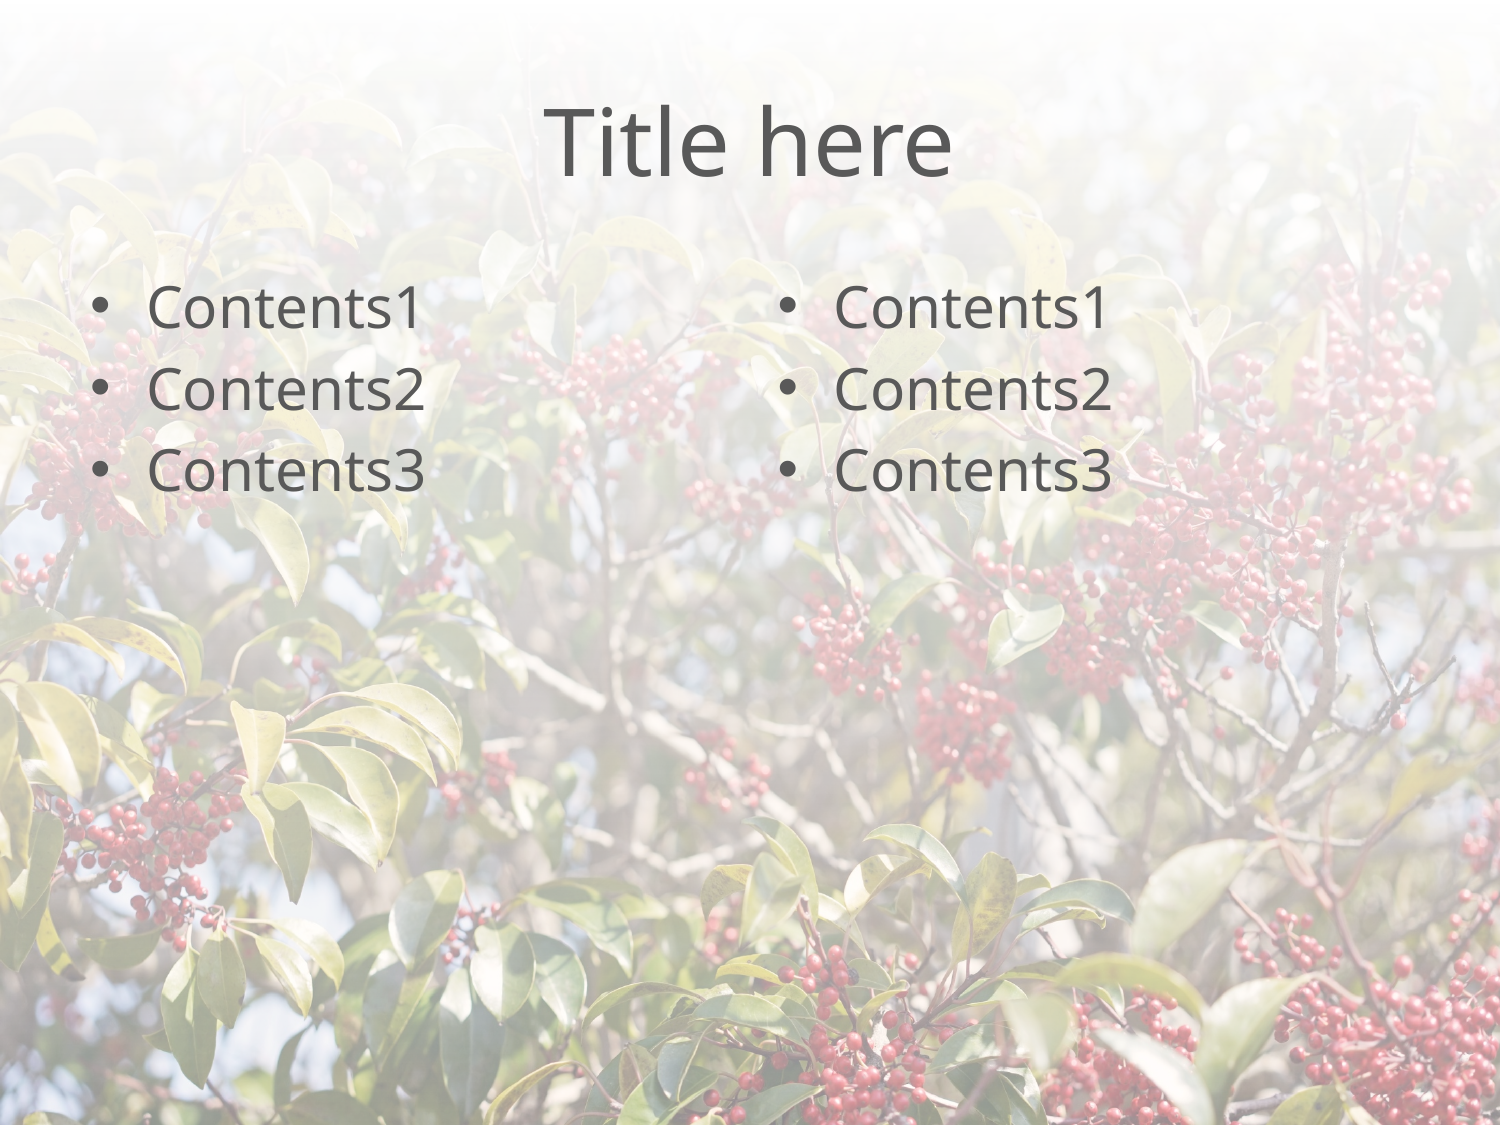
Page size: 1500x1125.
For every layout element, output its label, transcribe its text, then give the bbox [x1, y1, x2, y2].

text_box [0, 0, 1500, 1125]
list Contents1 Contents2 Contents3 [762, 262, 1425, 1005]
list Contents1 Contents2 Contents3 [75, 262, 738, 1005]
title Title here [75, 45, 1425, 233]
